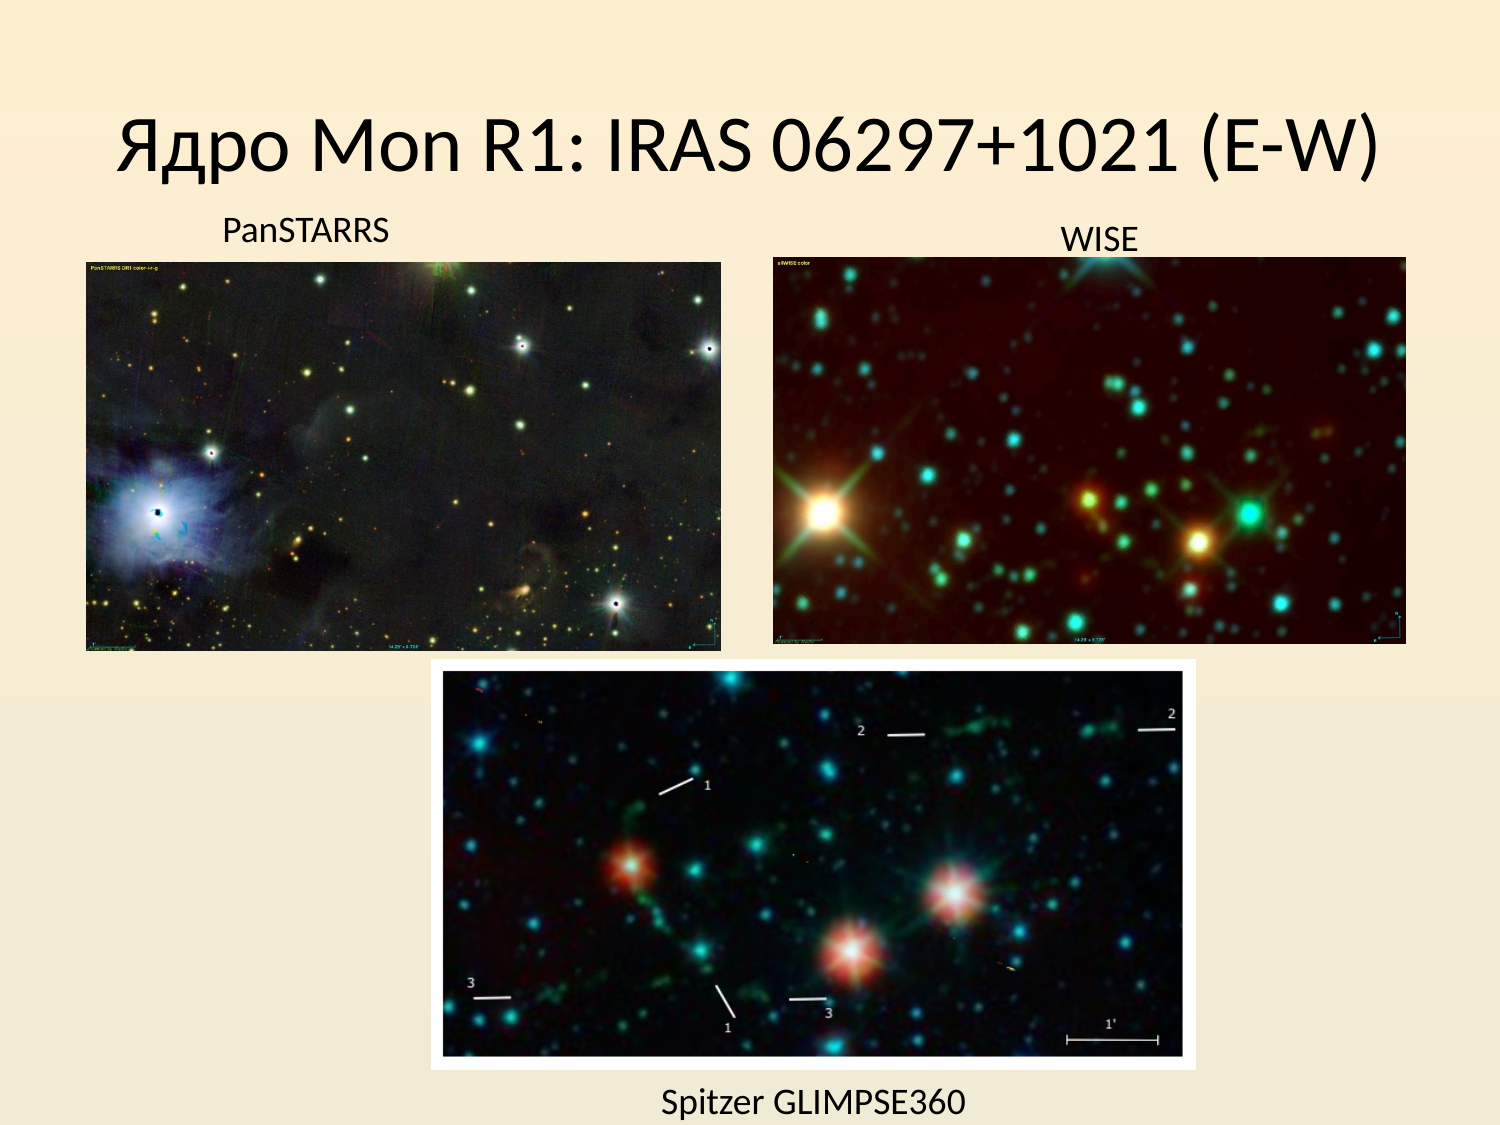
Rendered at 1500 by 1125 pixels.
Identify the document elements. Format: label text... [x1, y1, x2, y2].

title Ядро Mon R1: IRAS 06297+1021 (E-W) [75, 45, 1425, 233]
text_box Spitzer GLIMPSE360 [646, 1078, 981, 1125]
picture [430, 659, 1197, 1071]
picture [85, 262, 721, 651]
text_box PanSTARRS [207, 197, 405, 258]
picture [773, 257, 1406, 645]
text_box WISE [1045, 206, 1154, 256]
